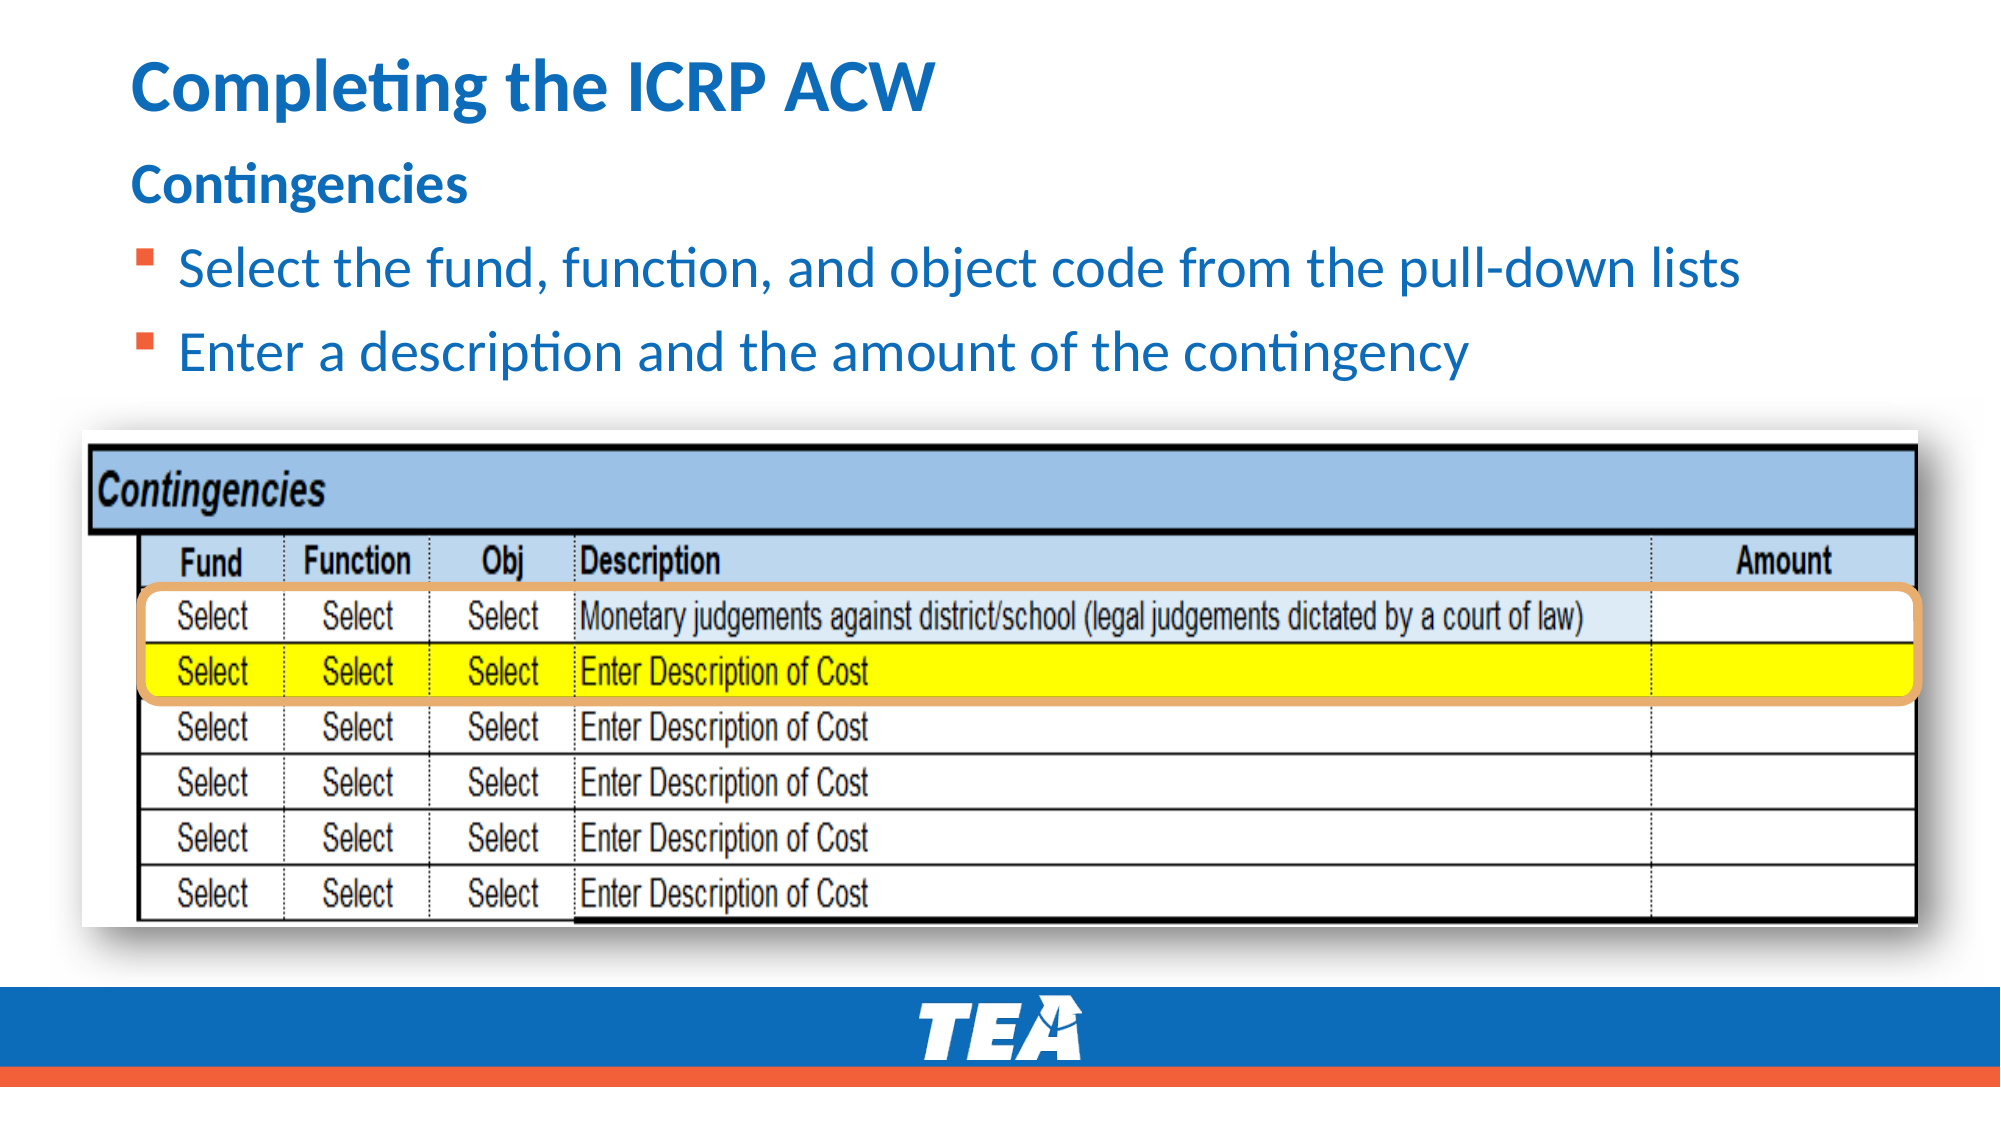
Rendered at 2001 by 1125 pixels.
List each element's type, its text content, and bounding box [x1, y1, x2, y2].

list Contingencies Select the fund, function, and object code from the pull-down lists Enter a description and the amount of the contingency [116, 145, 1860, 413]
picture [81, 430, 1918, 927]
title Completing the ICRP ACW [116, 25, 1942, 149]
picture [918, 994, 1082, 1060]
